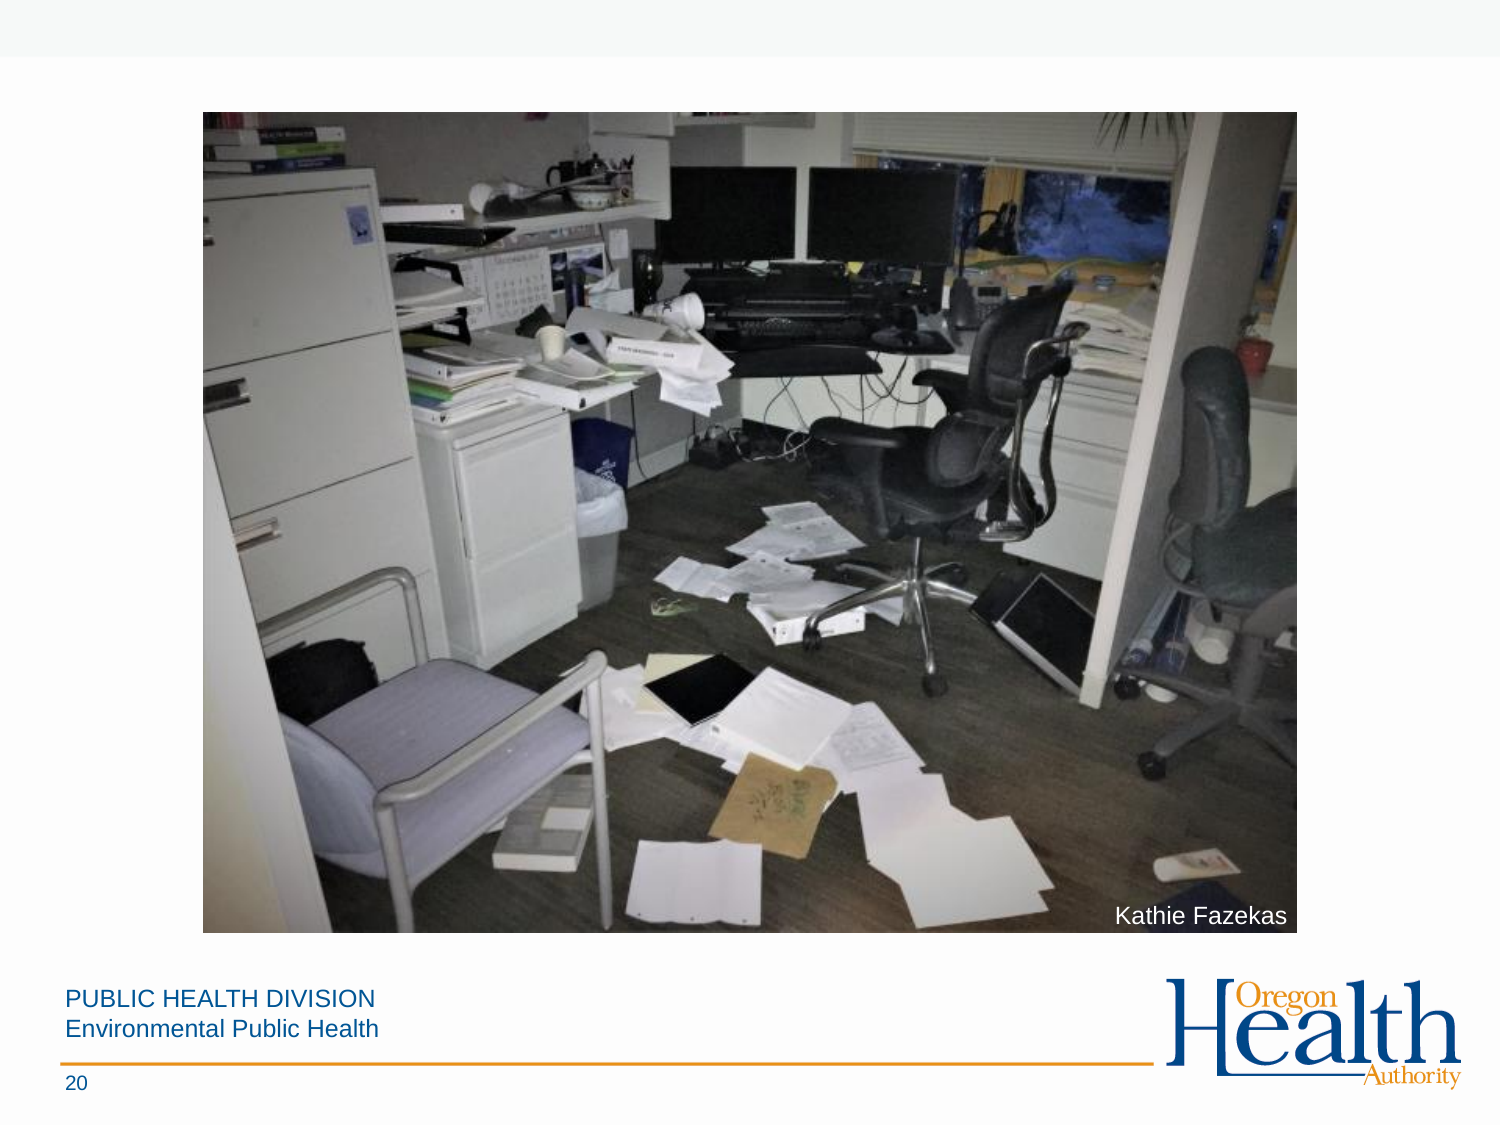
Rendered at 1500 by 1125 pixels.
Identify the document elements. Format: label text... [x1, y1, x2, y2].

text_box Kathie Fazekas [1099, 892, 1500, 937]
slide_number 20 [50, 1062, 400, 1104]
slide_number PUBLIC HEALTH DIVISION Environmental Public Health [50, 975, 625, 1054]
picture [0, 0, 1500, 1125]
